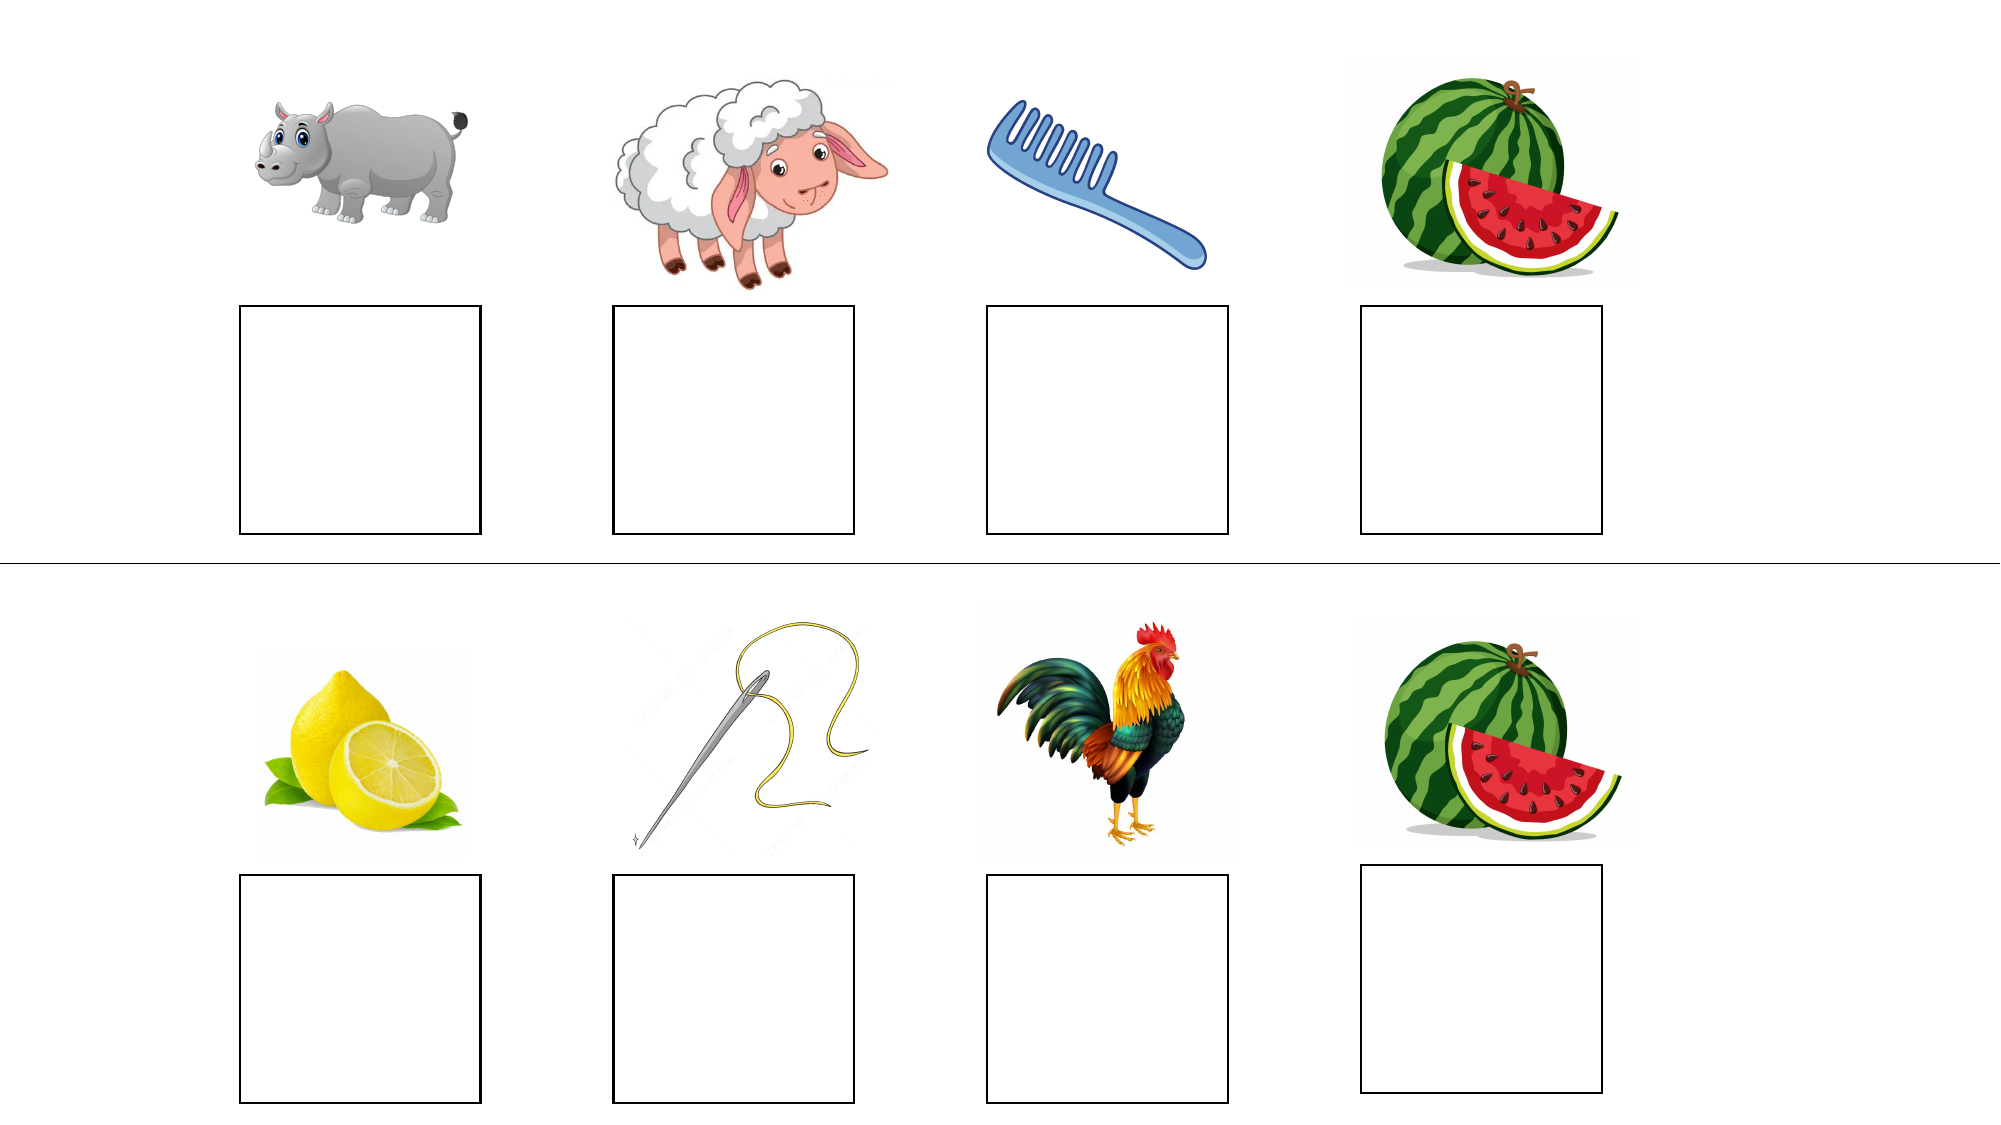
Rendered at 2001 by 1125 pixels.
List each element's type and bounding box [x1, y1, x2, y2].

picture [1350, 56, 1637, 286]
picture [255, 65, 468, 278]
text_box [612, 305, 855, 535]
text_box [1360, 864, 1603, 1094]
picture [613, 77, 890, 292]
text_box [986, 874, 1229, 1104]
picture [978, 604, 1238, 864]
picture [621, 610, 882, 857]
picture [1353, 619, 1640, 849]
text_box [986, 305, 1229, 535]
picture [987, 100, 1207, 270]
text_box [239, 874, 482, 1104]
picture [257, 649, 466, 857]
text_box [612, 874, 855, 1104]
text_box [1360, 305, 1603, 535]
text_box [239, 305, 482, 535]
